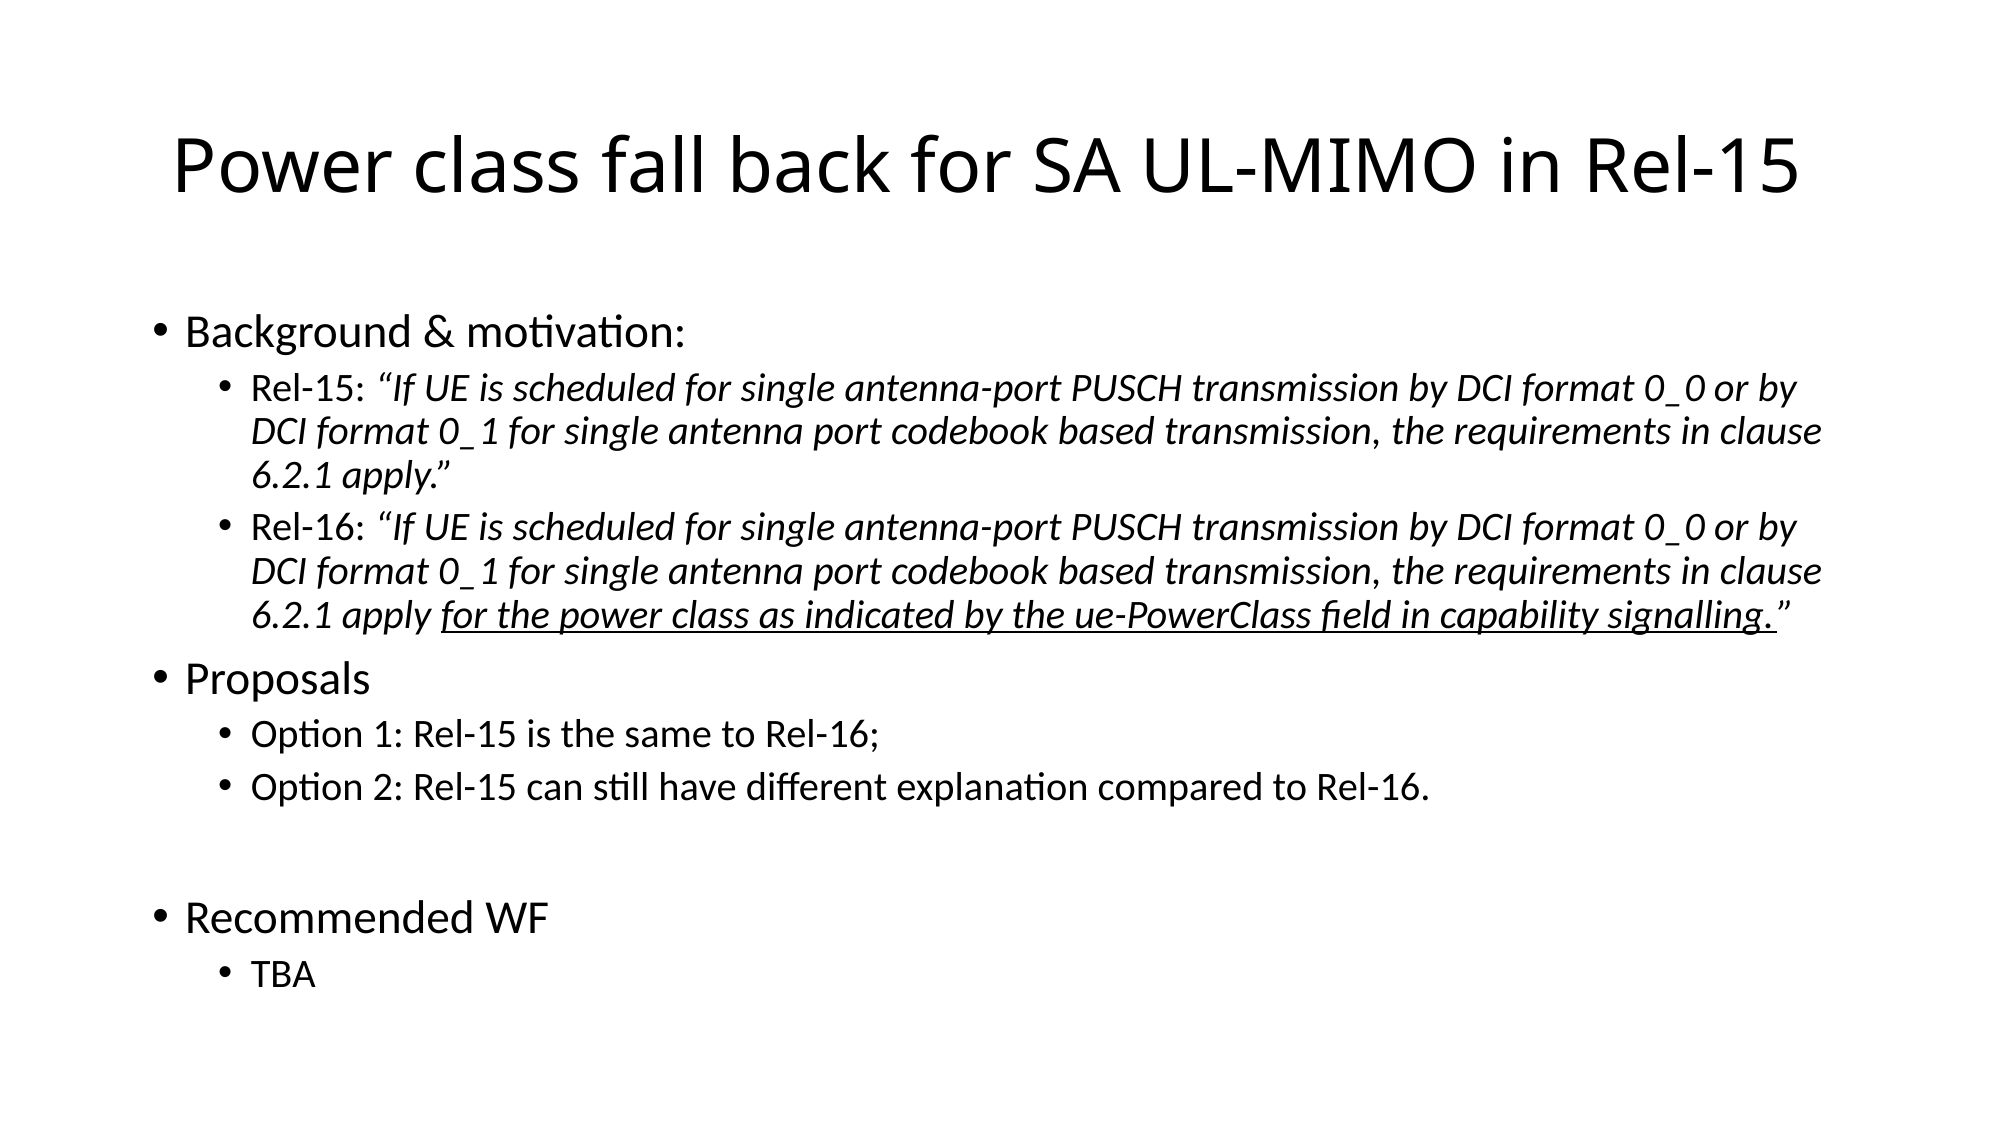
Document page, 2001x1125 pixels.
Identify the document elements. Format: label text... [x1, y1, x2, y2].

title Power class fall back for SA UL-MIMO in Rel-15 [137, 59, 1863, 278]
list Background & motivation: Rel-15: “If UE is scheduled for single antenna-port PUSCH transmission by DCI format 0_0 or by DCI format 0_1 for single antenna port codebook based transmission, the requirements in clause 6.2.1 apply.” Rel-16: “If UE is scheduled for single antenna-port PUSCH transmission by DCI format 0_0 or by DCI format 0_1 for single antenna port codebook based transmission, the requirements in clause 6.2.1 apply for the power class as indicated by the ue-PowerClass field in capability signalling.” Proposals Option 1: Rel-15 is the same to Rel-16; Option 2: Rel-15 can still have different explanation compared to Rel-16. Recommended WF TBA [137, 299, 1863, 1014]
